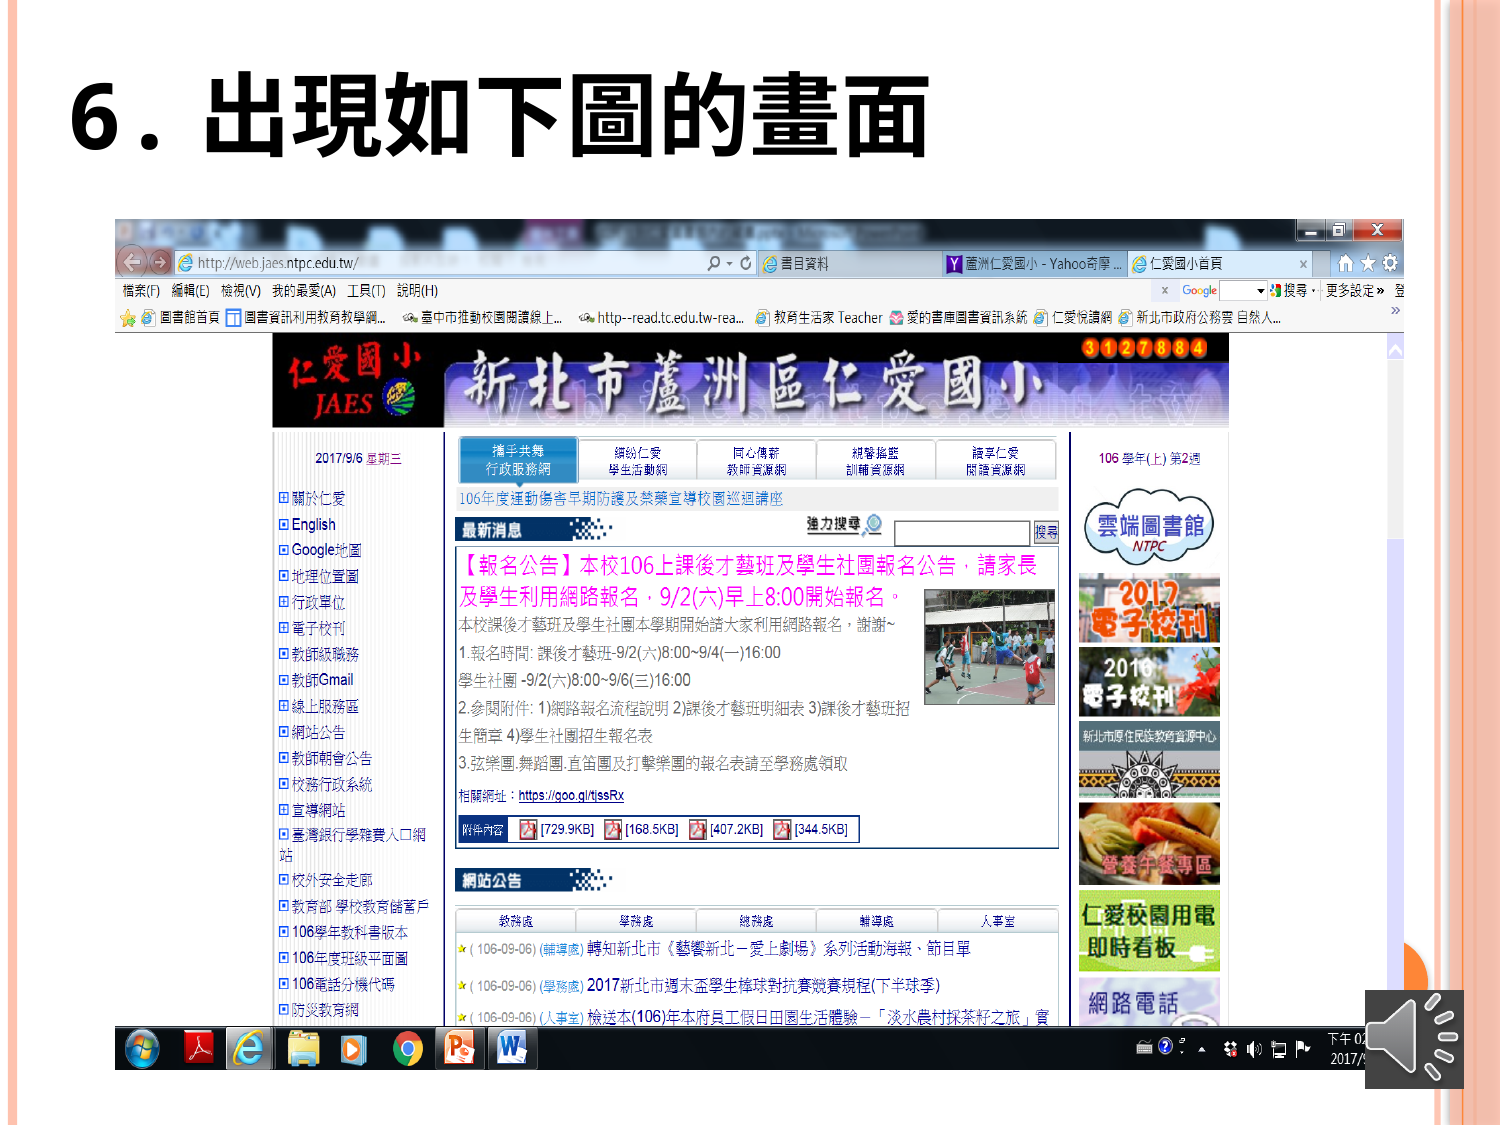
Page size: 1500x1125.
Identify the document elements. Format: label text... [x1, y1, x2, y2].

picture [115, 219, 1466, 1091]
text_box 6.出現如下圖的畫面 [53, 50, 1306, 221]
